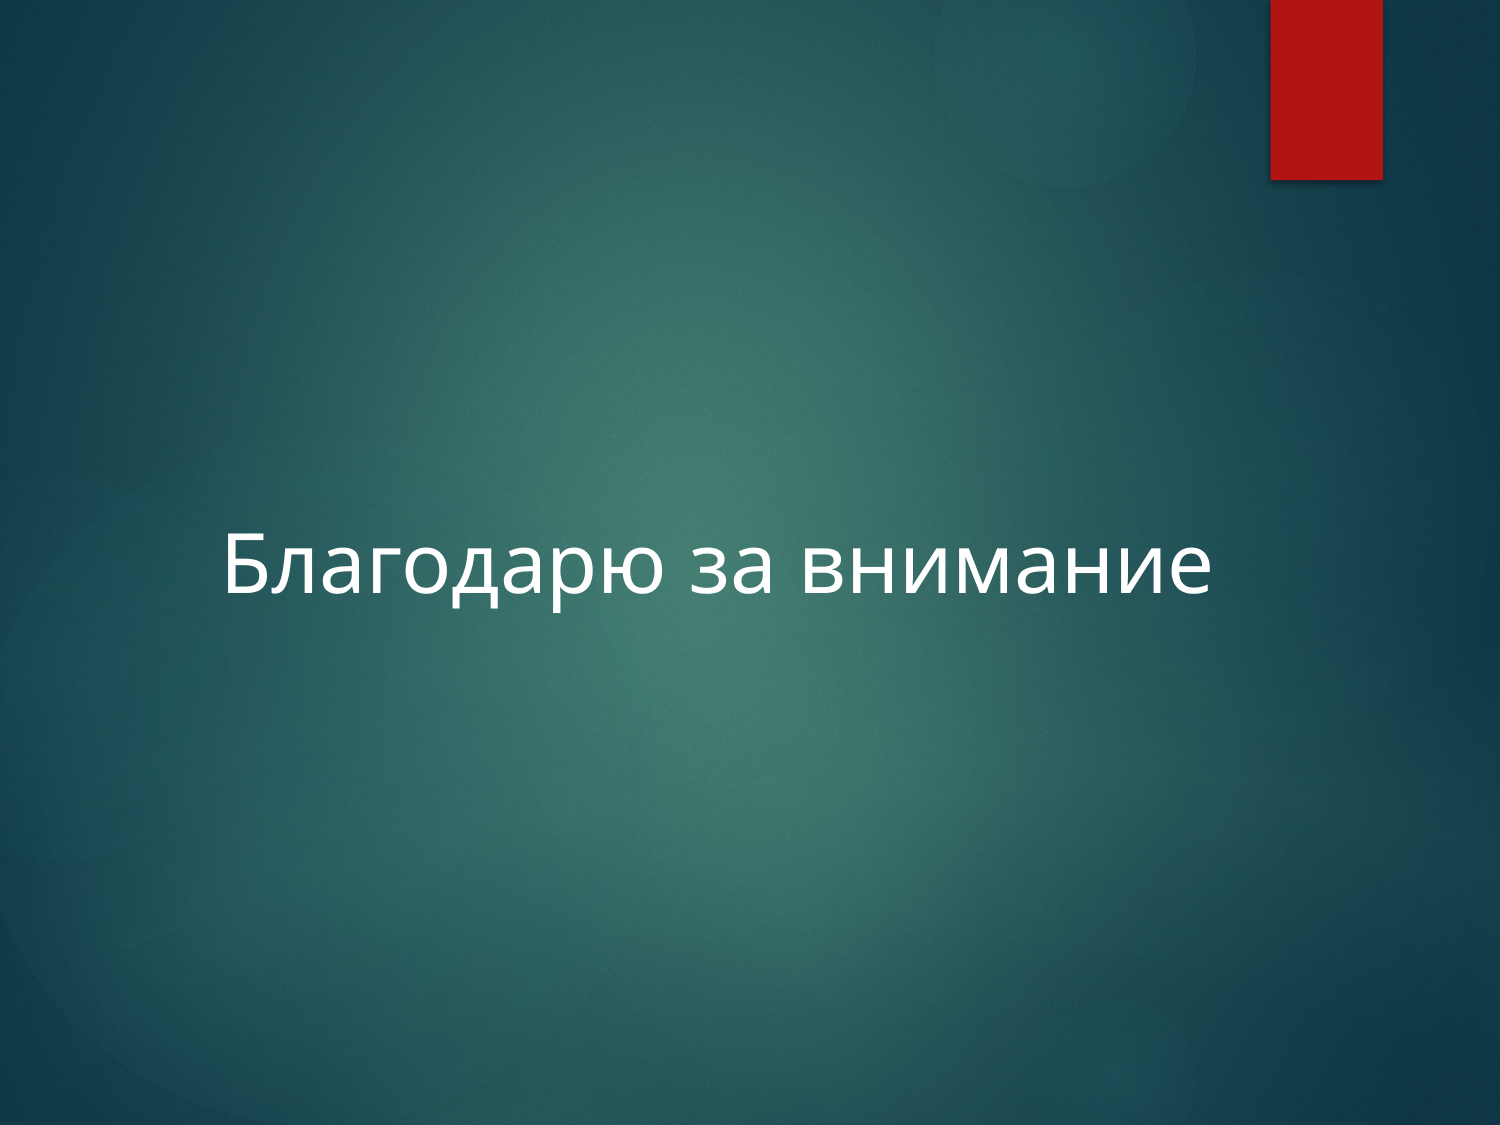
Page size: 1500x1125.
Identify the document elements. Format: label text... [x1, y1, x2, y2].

list Благодарю за внимание [167, 502, 1269, 1036]
